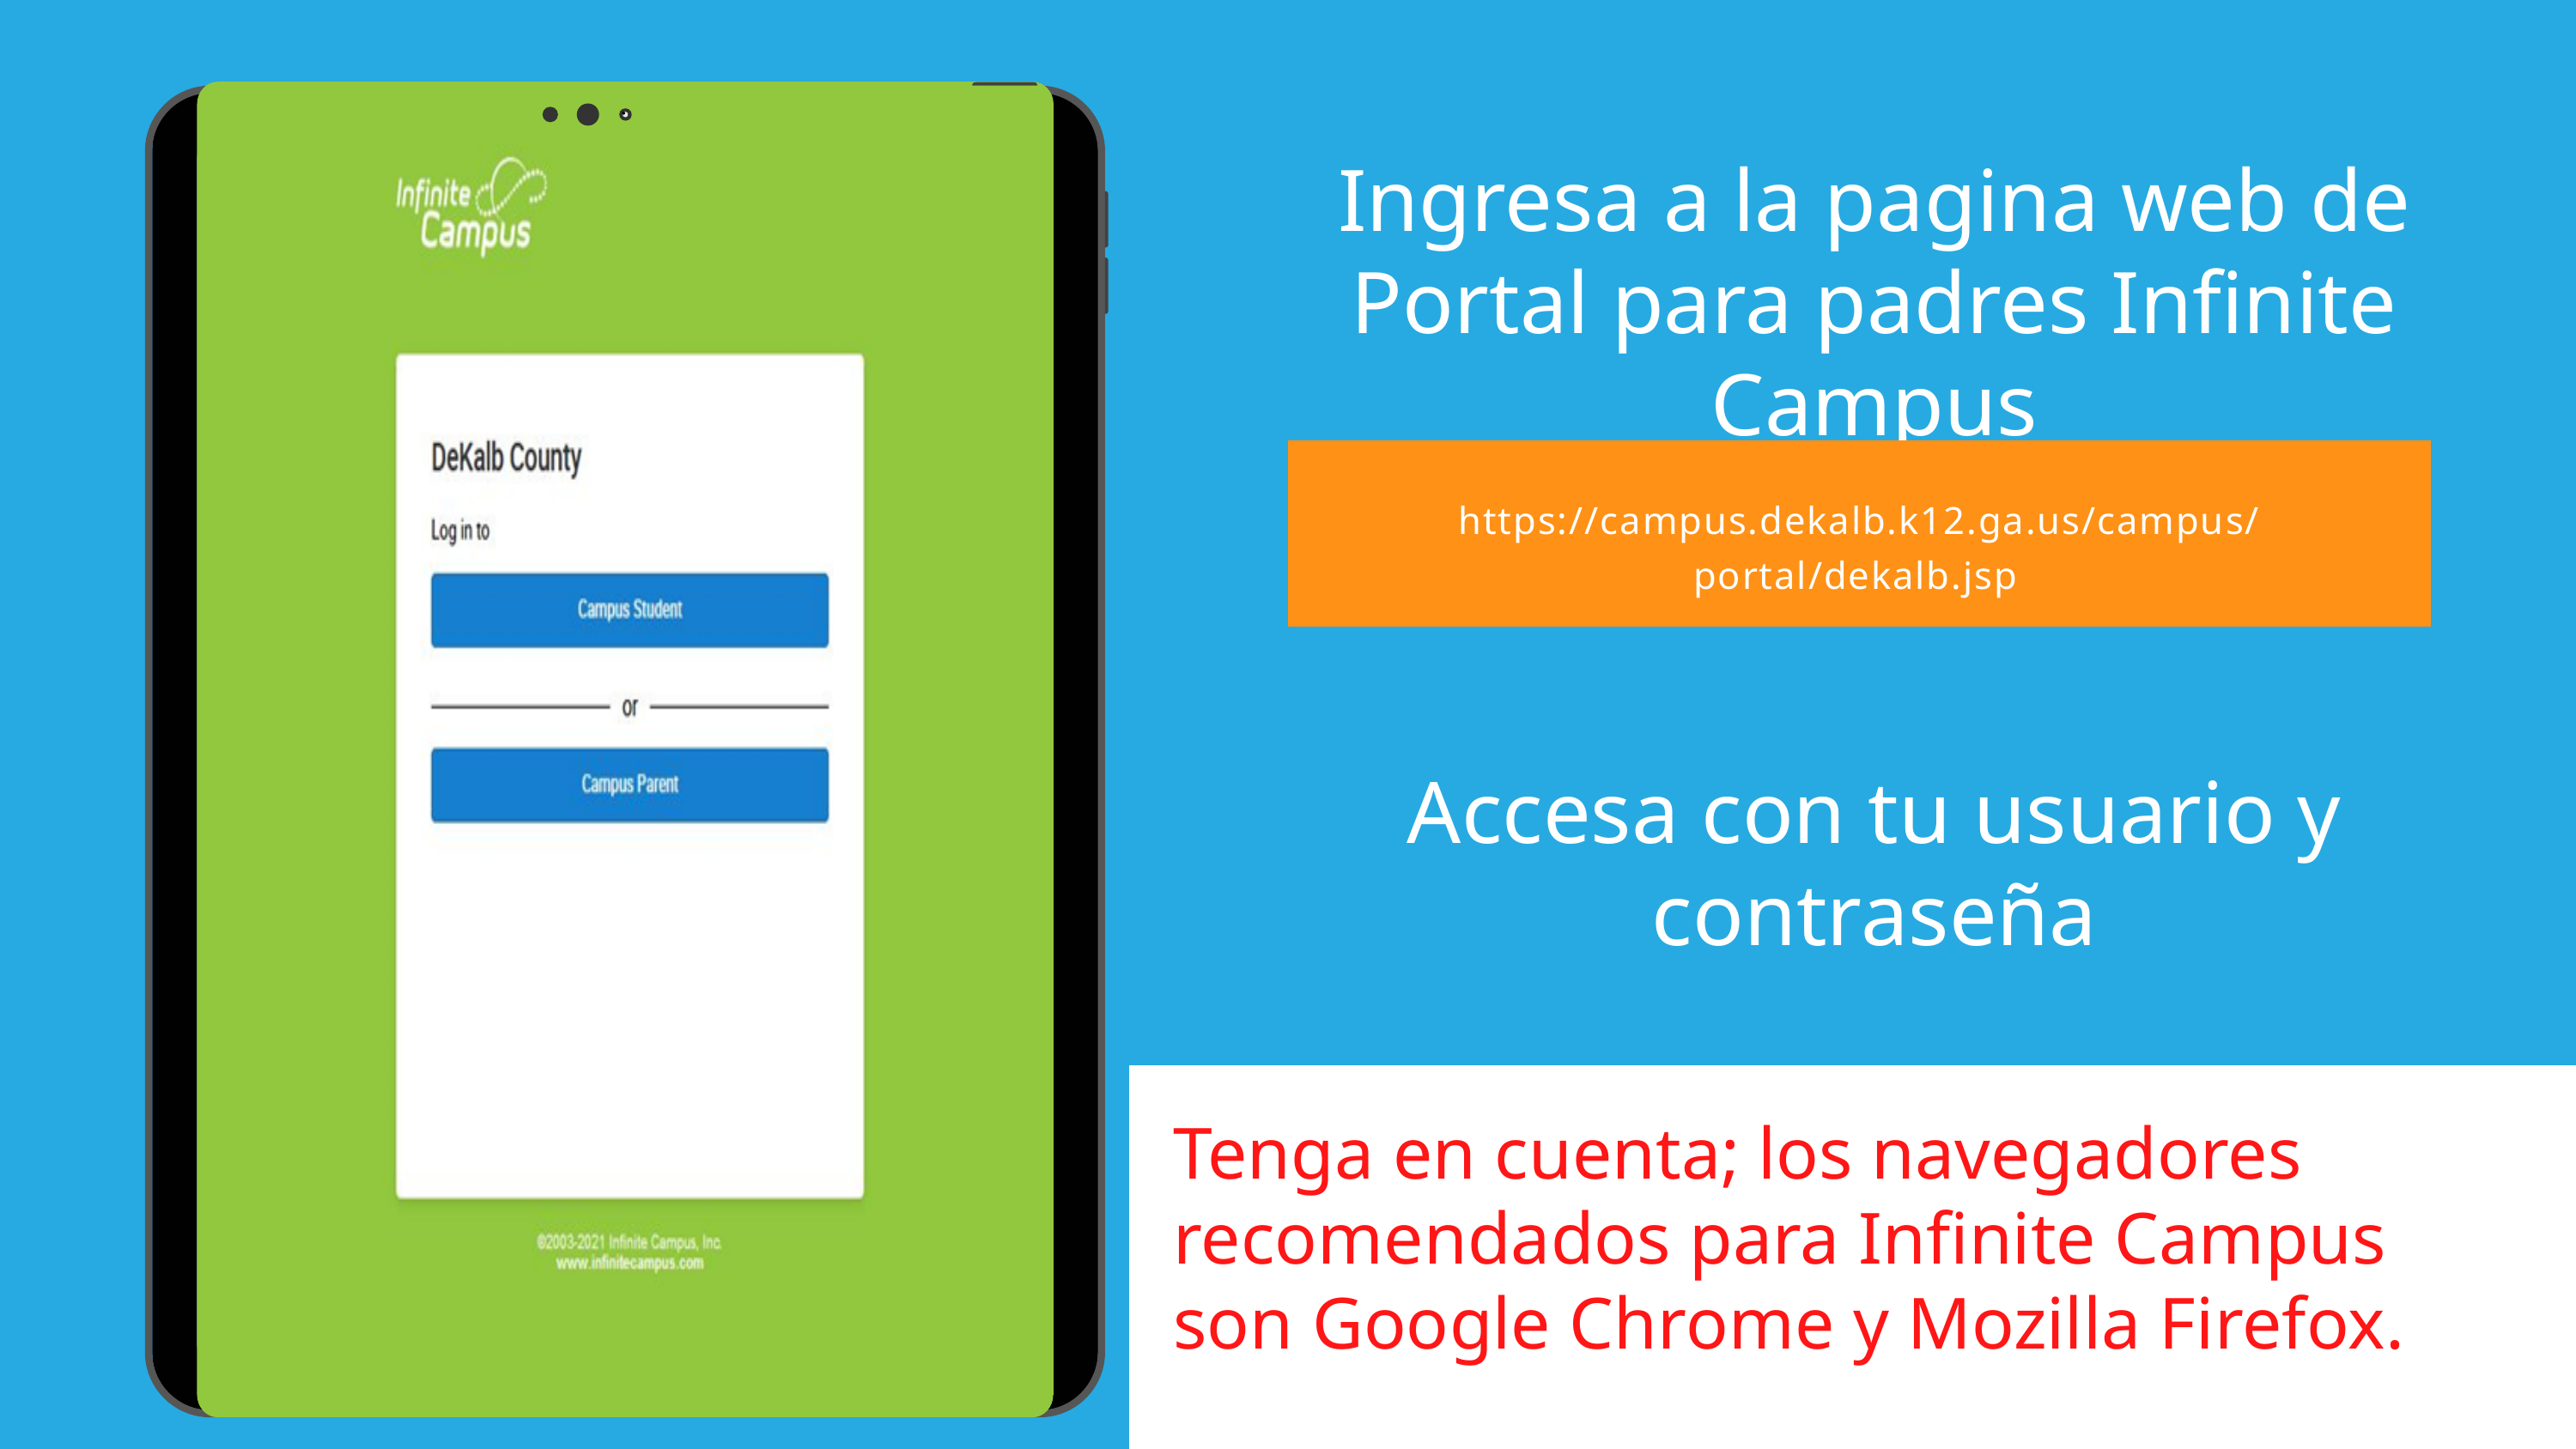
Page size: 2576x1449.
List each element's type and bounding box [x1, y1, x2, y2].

text_box [1128, 1064, 2576, 1449]
text_box [1287, 145, 2462, 970]
text_box [144, 81, 1109, 1418]
